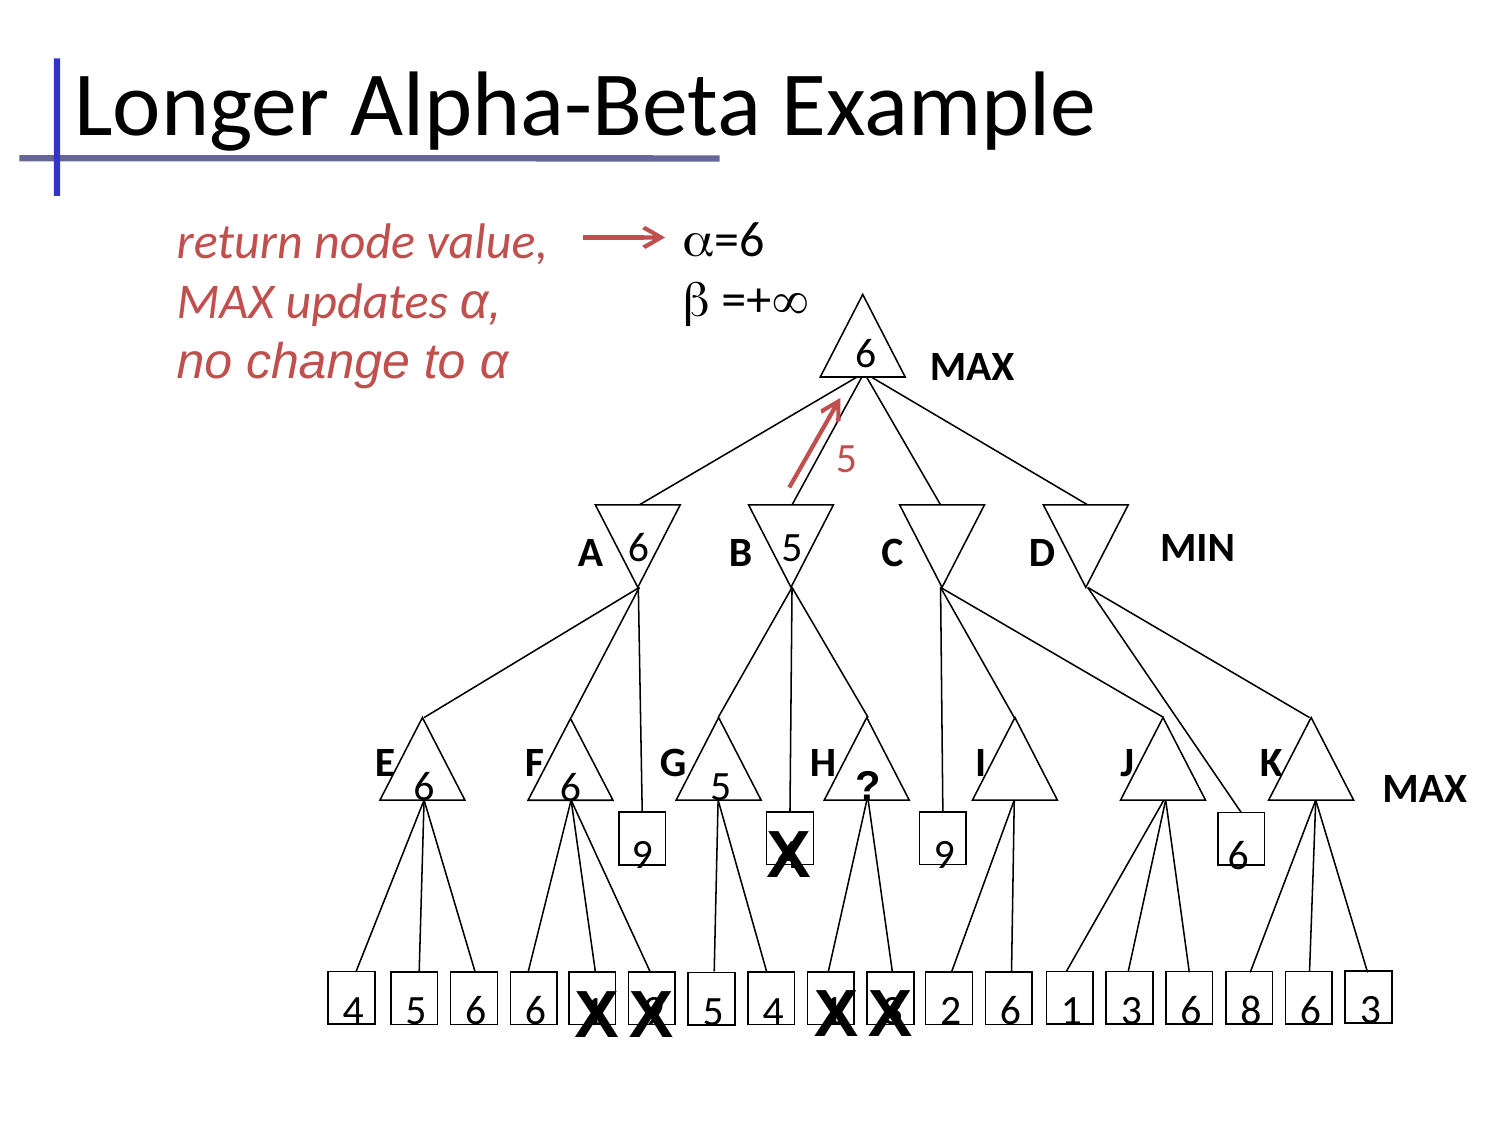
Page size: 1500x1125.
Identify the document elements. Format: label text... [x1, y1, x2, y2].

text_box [320, 298, 327, 396]
text_box return node value, MAX updates α, no change to α [161, 200, 564, 396]
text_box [789, 397, 841, 488]
text_box MAX [1405, 746, 1487, 799]
title Longer Alpha-Beta Example [59, 14, 1397, 182]
text_box =6  =+ [667, 199, 843, 290]
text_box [327, 294, 1398, 1125]
